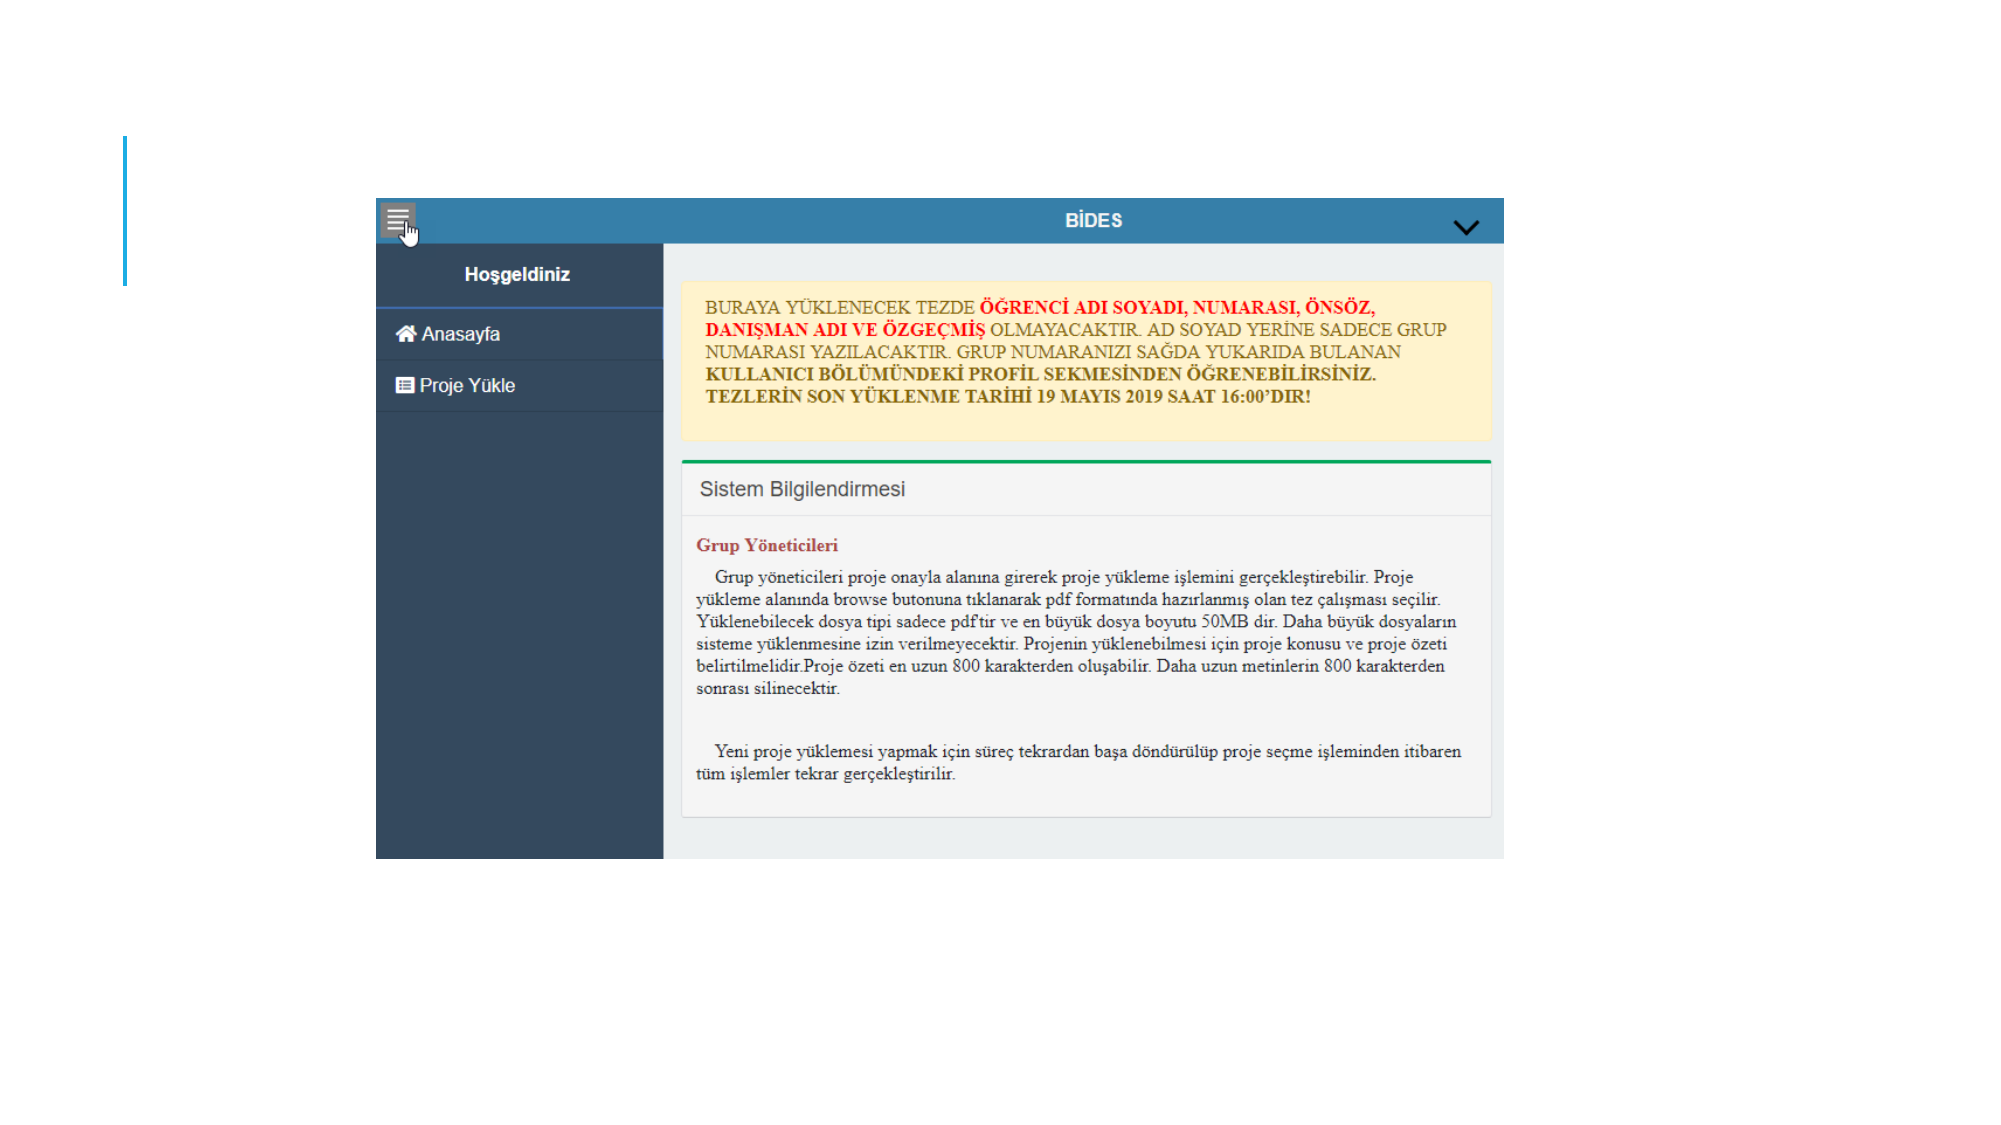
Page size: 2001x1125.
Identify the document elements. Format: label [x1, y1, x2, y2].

list [376, 198, 1505, 859]
